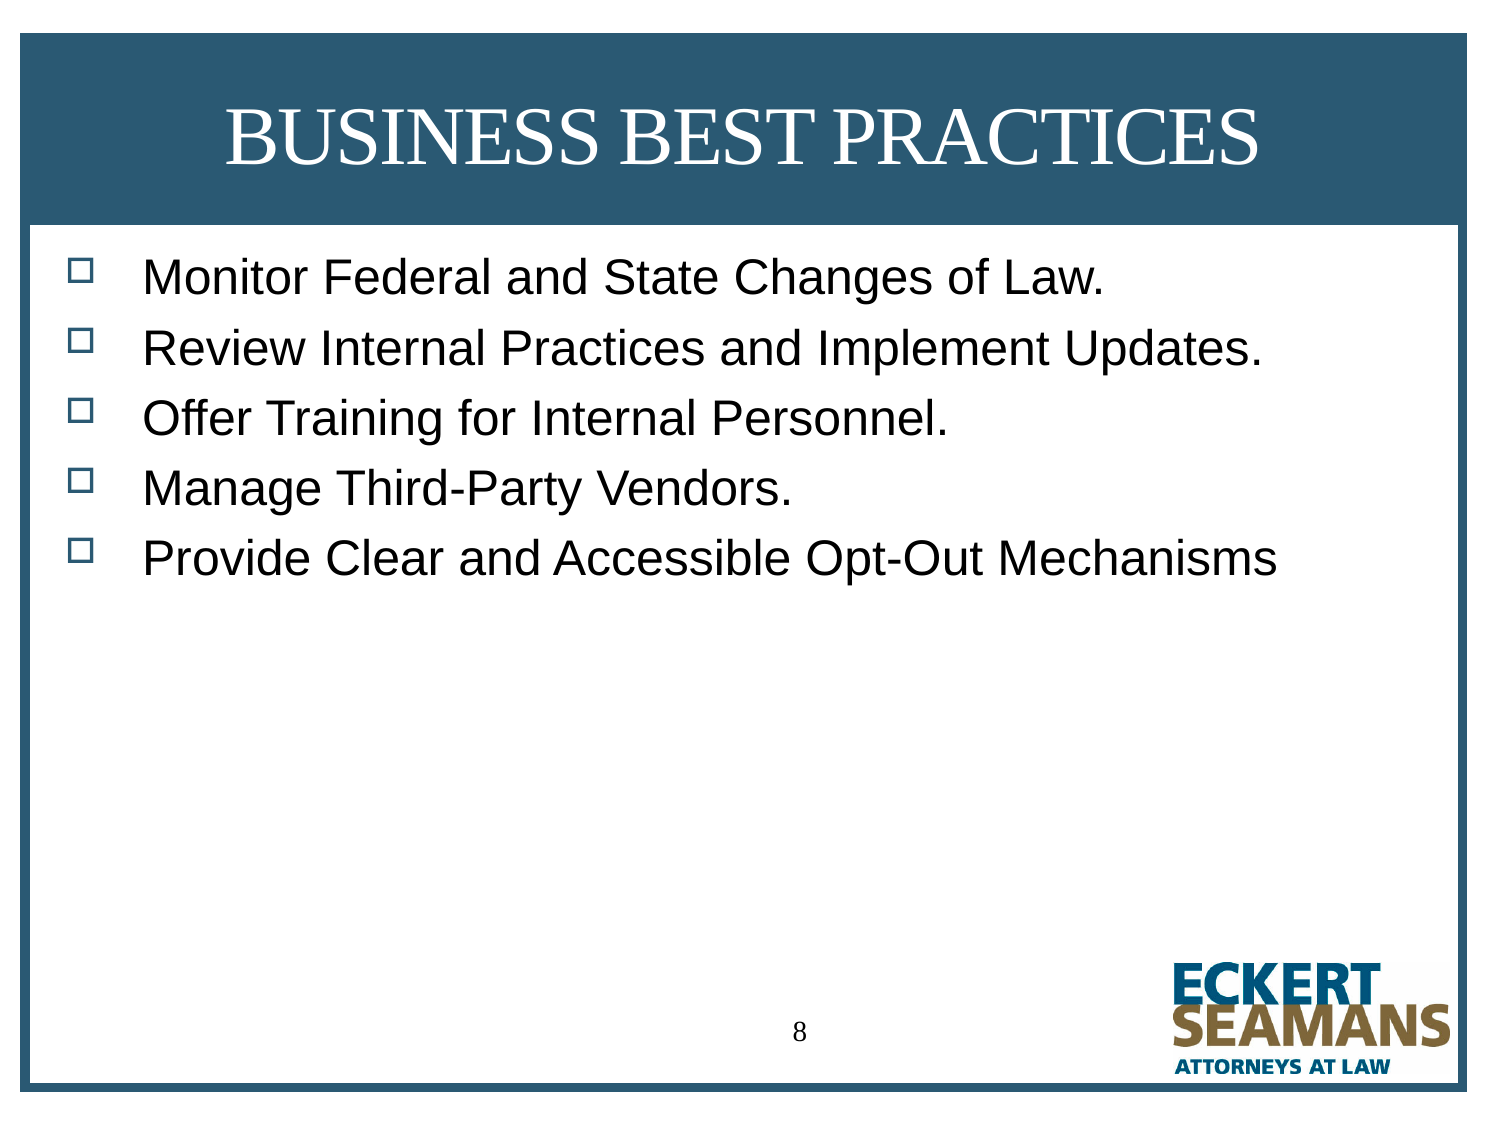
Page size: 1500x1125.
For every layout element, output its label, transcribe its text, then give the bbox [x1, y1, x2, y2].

slide_number 8 [575, 1004, 1025, 1065]
picture [1285, 1063, 1296, 1074]
picture [1198, 1063, 1206, 1074]
picture [1220, 1063, 1225, 1071]
picture [1173, 962, 1450, 1074]
list Monitor Federal and State Changes of Law. Review Internal Practices and Implement Updates. Offer Training for Internal Personnel. Manage Third-Party Vendors. Provide Clear and Accessible Opt-Out Mechanisms [49, 237, 1438, 1001]
picture [1211, 1063, 1216, 1074]
title BUSINESS BEST PRACTICES [24, 37, 1463, 226]
